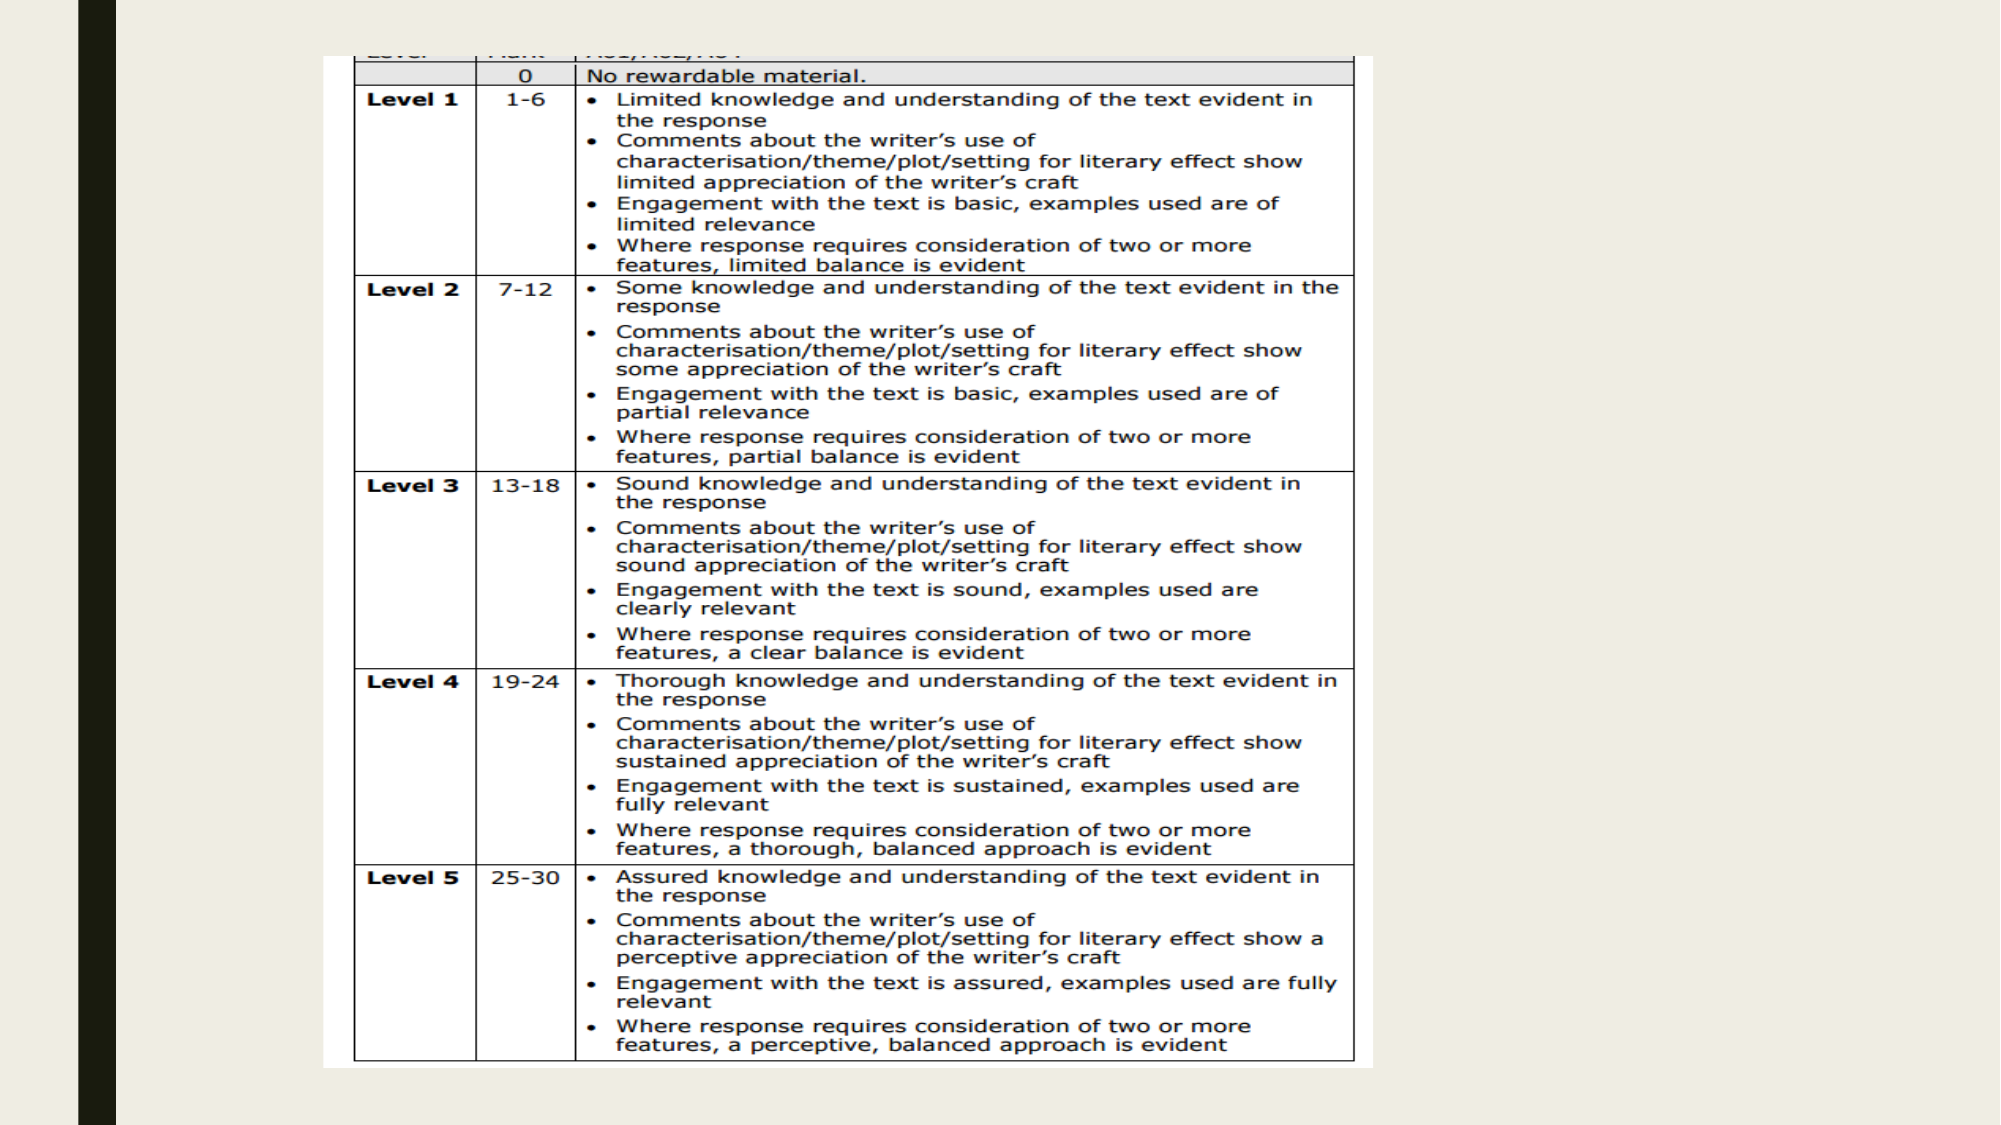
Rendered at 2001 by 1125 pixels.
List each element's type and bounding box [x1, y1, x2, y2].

picture [323, 56, 1374, 1068]
